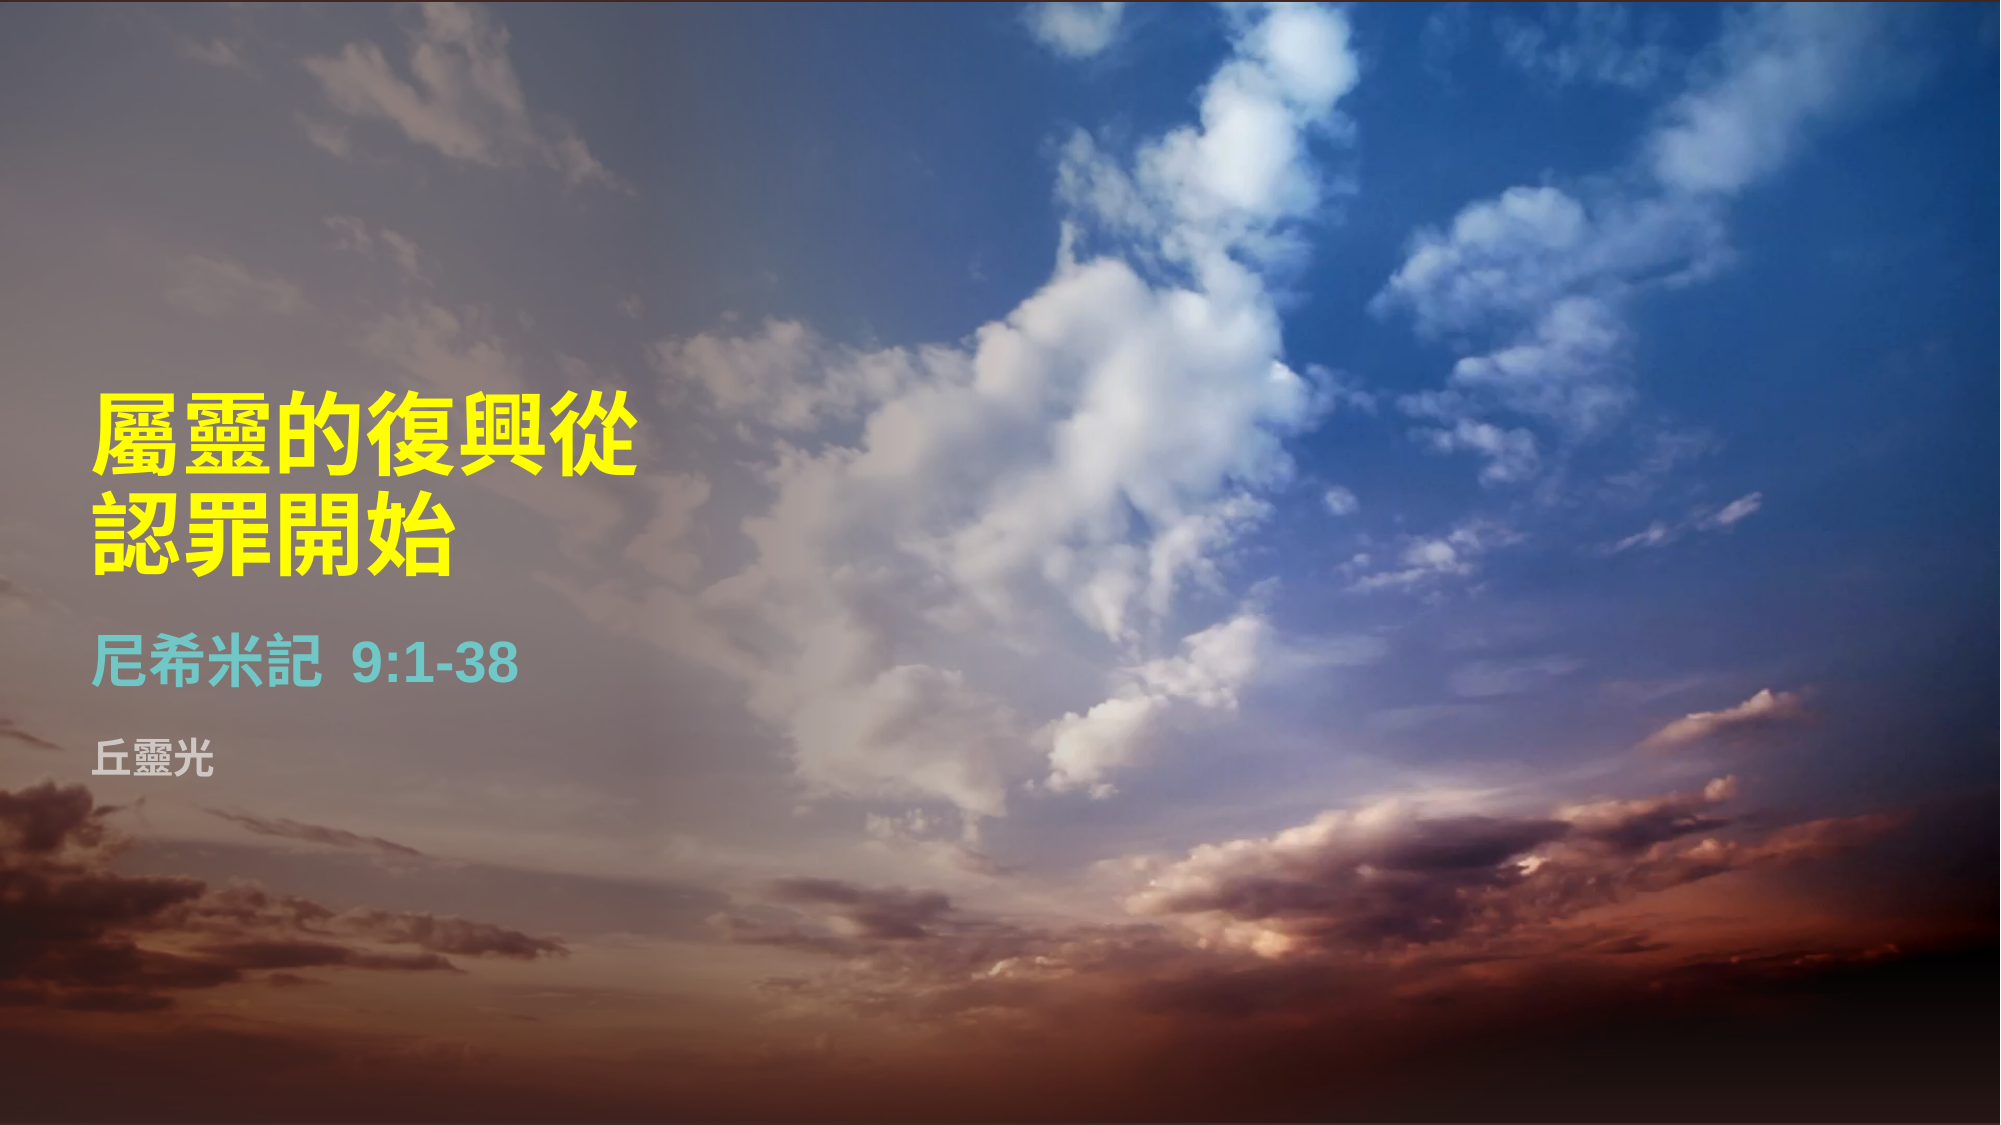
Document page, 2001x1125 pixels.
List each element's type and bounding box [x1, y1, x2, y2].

text_box [0, 1, 2000, 1124]
